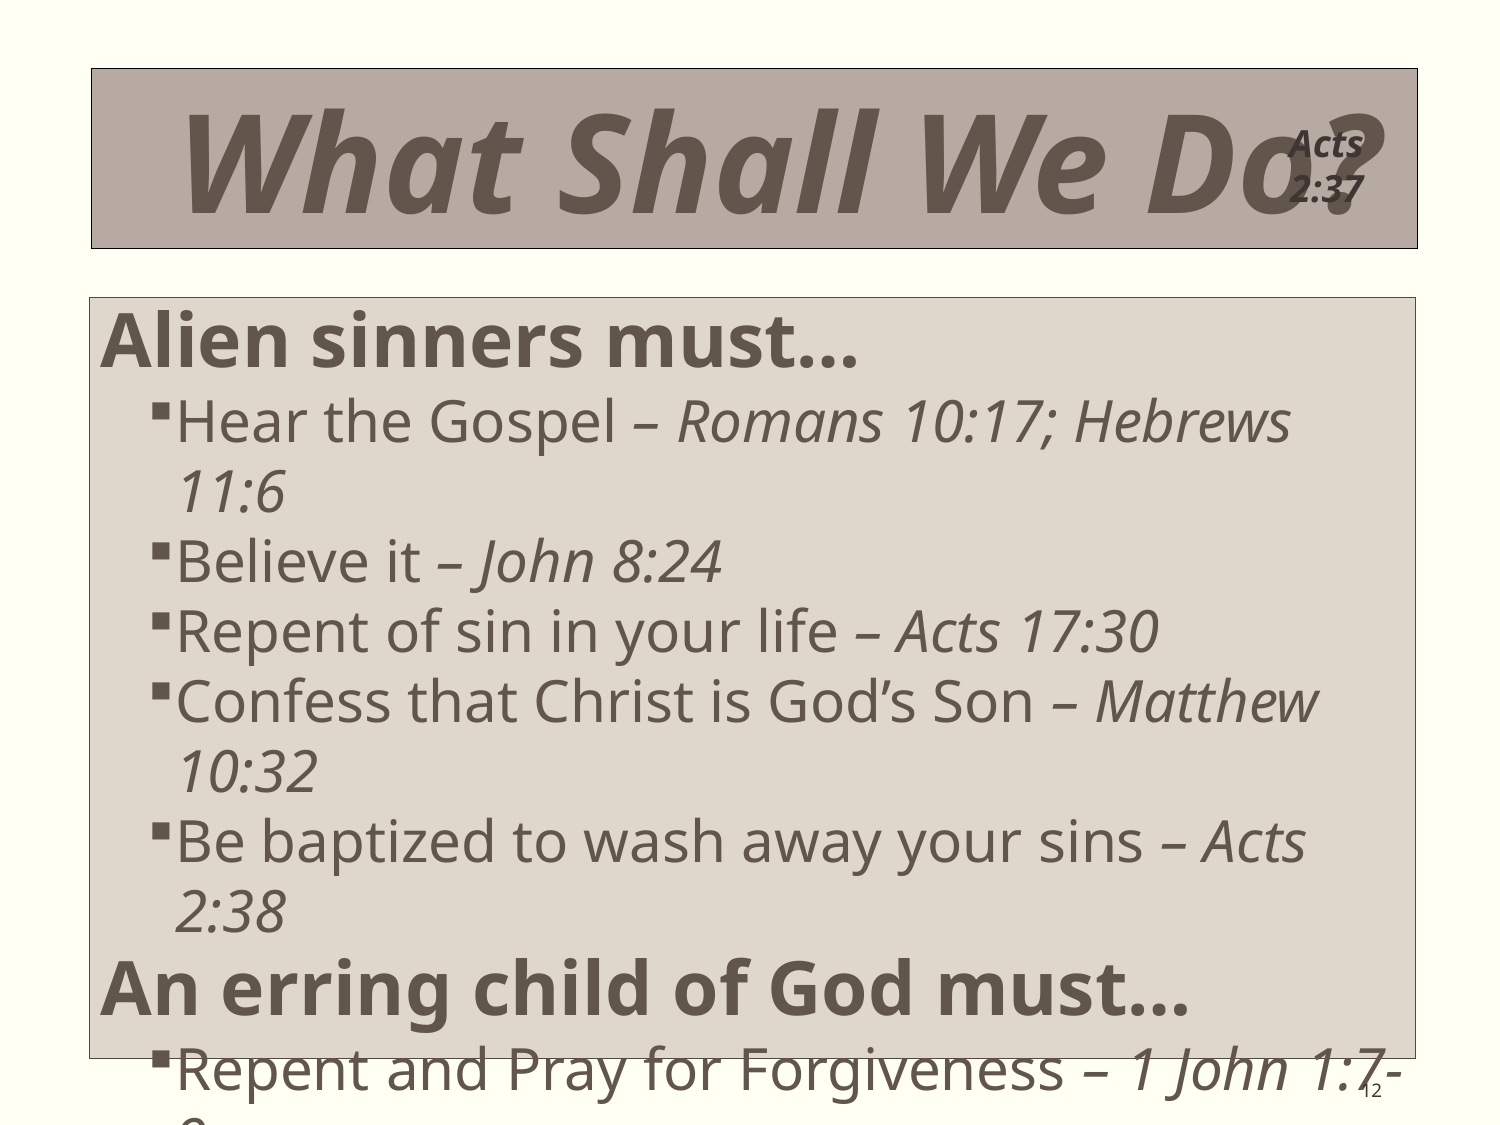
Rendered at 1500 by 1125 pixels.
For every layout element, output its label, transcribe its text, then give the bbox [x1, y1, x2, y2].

slide_number 12 [1157, 1061, 1383, 1122]
text_box [80, 947, 1224, 1064]
text_box Acts 2:37 [1267, 112, 1386, 218]
text_box What Shall We Do? [91, 68, 1418, 249]
list Alien sinners must… Hear the Gospel – Romans 10:17; Hebrews 11:6 Believe it – John 8:24 Repent of sin in your life – Acts 17:30 Confess that Christ is God’s Son – Matthew 10:32 Be baptized to wash away your sins – Acts 2:38 An erring child of God must… Repent and Pray for Forgiveness – 1 John 1:7-9 Endure Trials & “be faithful unto death” Revelation 2:10 [89, 297, 1416, 1059]
